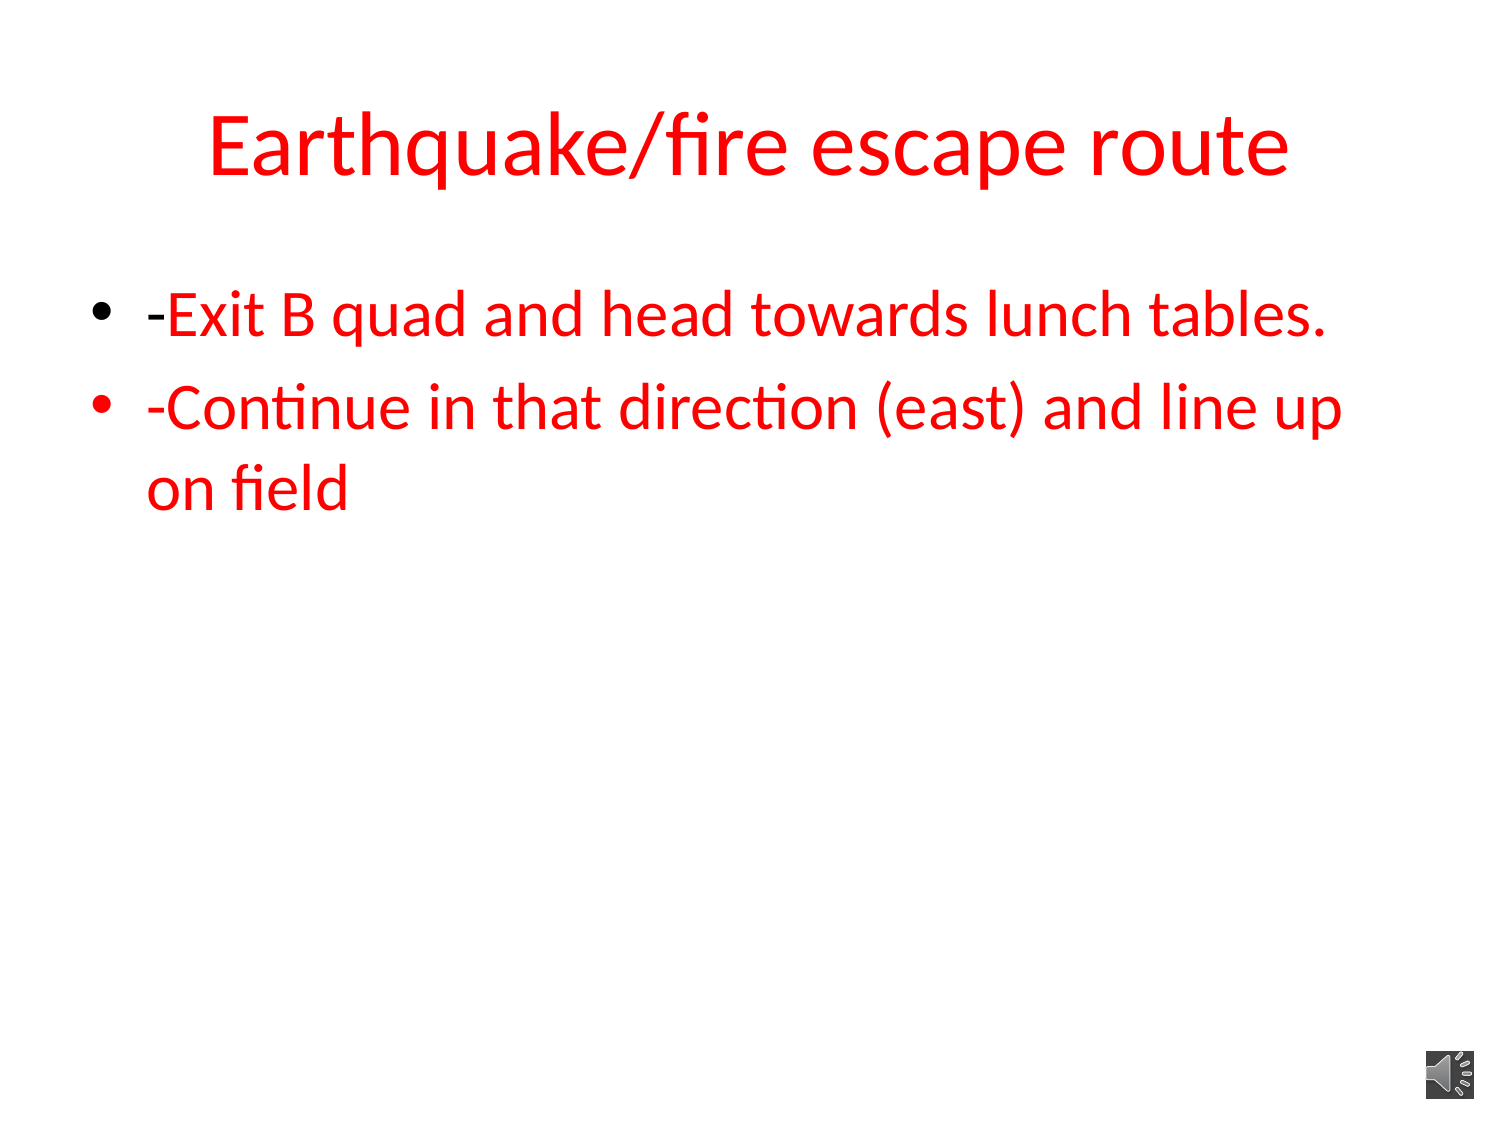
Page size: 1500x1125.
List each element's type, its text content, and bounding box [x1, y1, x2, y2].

list -Exit B quad and head towards lunch tables. -Continue in that direction (east) and line up on field [75, 262, 1425, 1005]
picture [1424, 1049, 1476, 1101]
title Earthquake/fire escape route [75, 45, 1425, 233]
